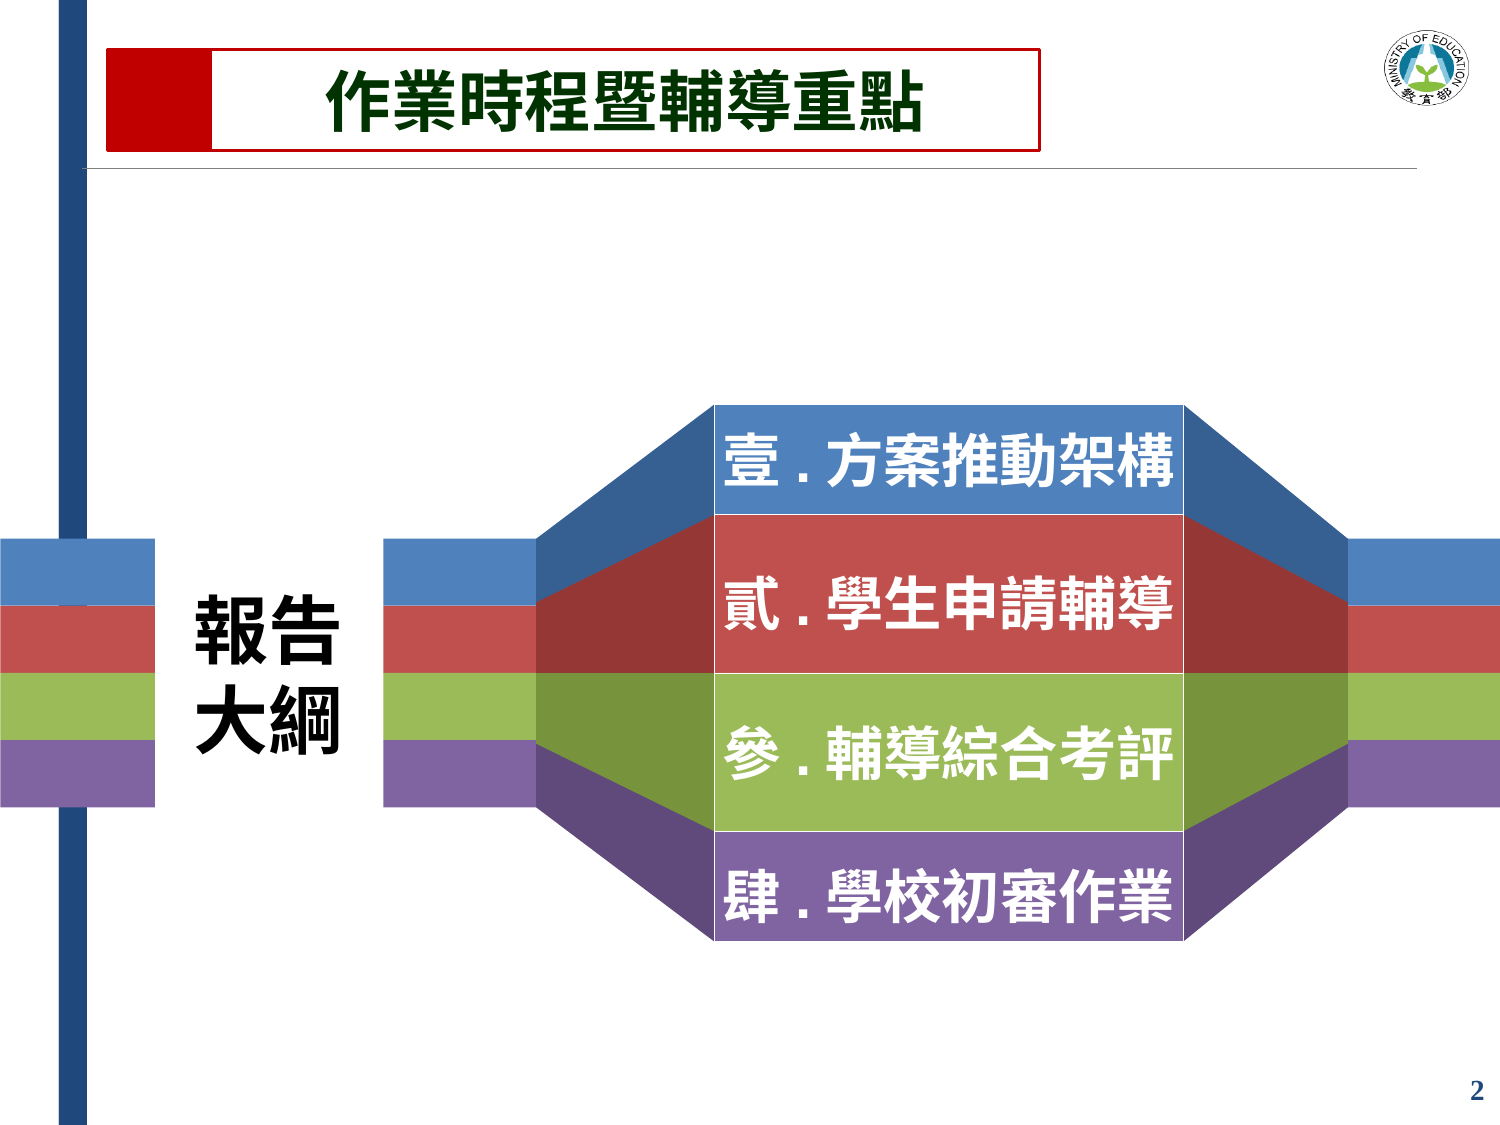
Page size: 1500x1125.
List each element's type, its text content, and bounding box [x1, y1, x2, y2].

picture [1384, 30, 1469, 106]
slide_number 2 [1303, 1055, 1500, 1122]
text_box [107, 49, 1040, 151]
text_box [0, 404, 1500, 942]
